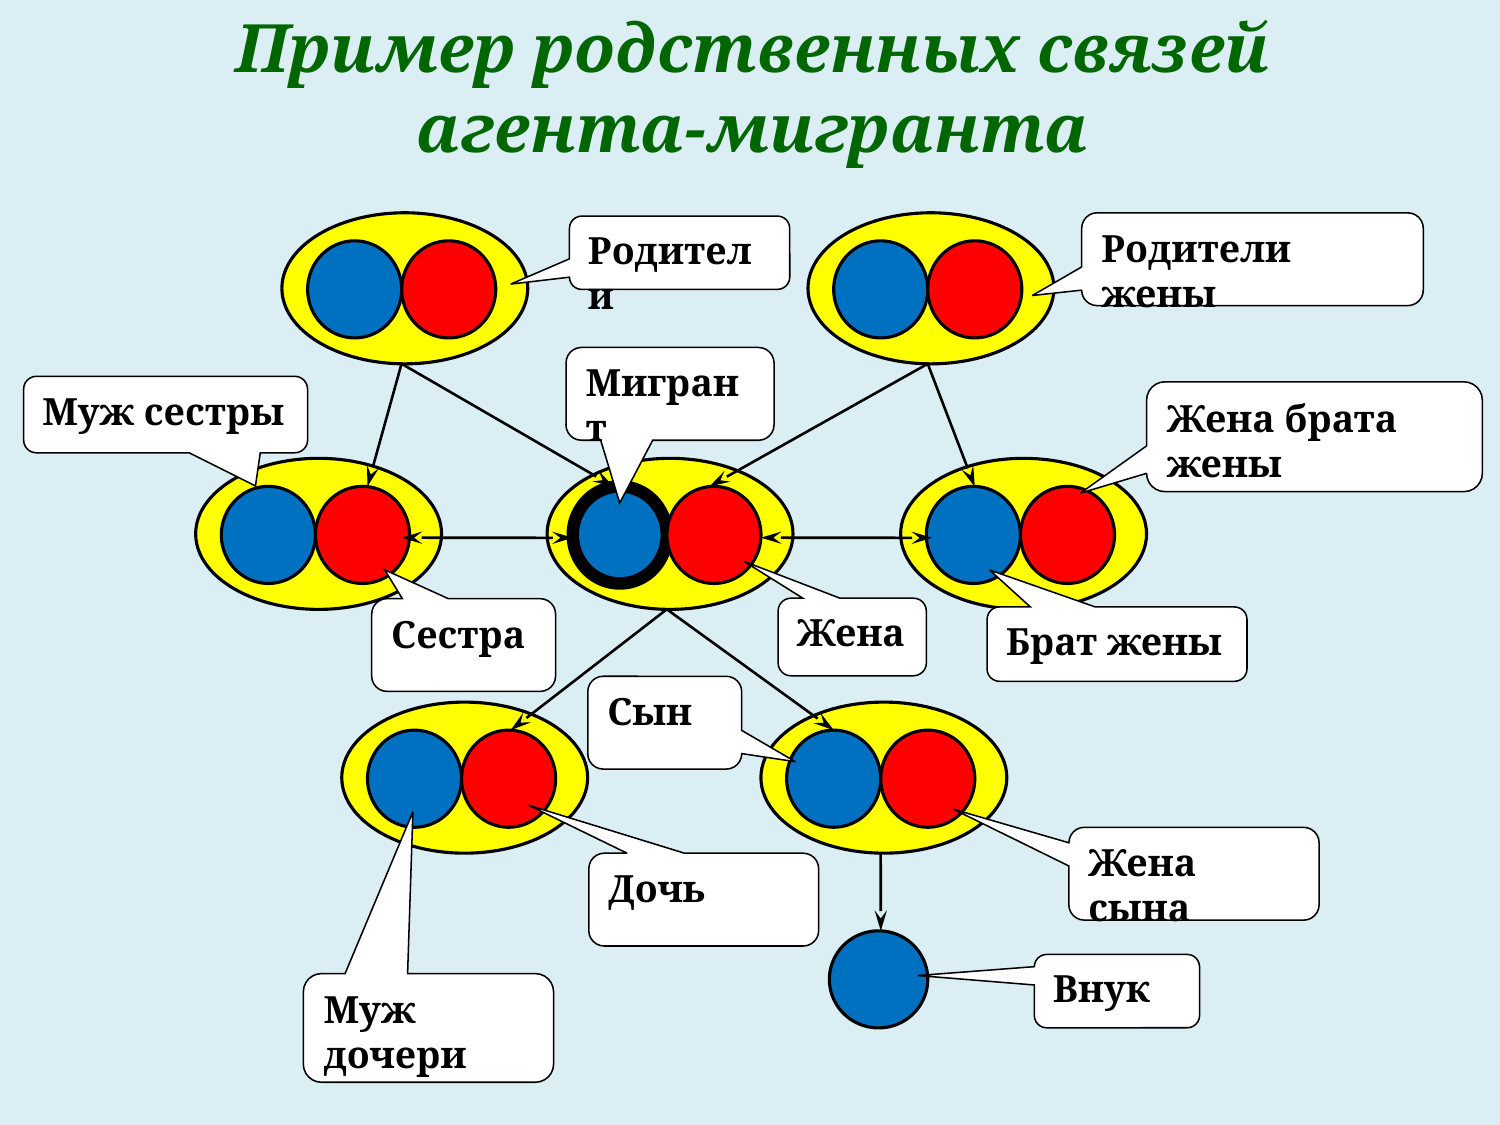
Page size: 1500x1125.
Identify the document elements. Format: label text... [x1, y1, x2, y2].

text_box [23, 212, 1483, 1083]
text_box Пример родственных связей агента-мигранта [5, 0, 1500, 173]
